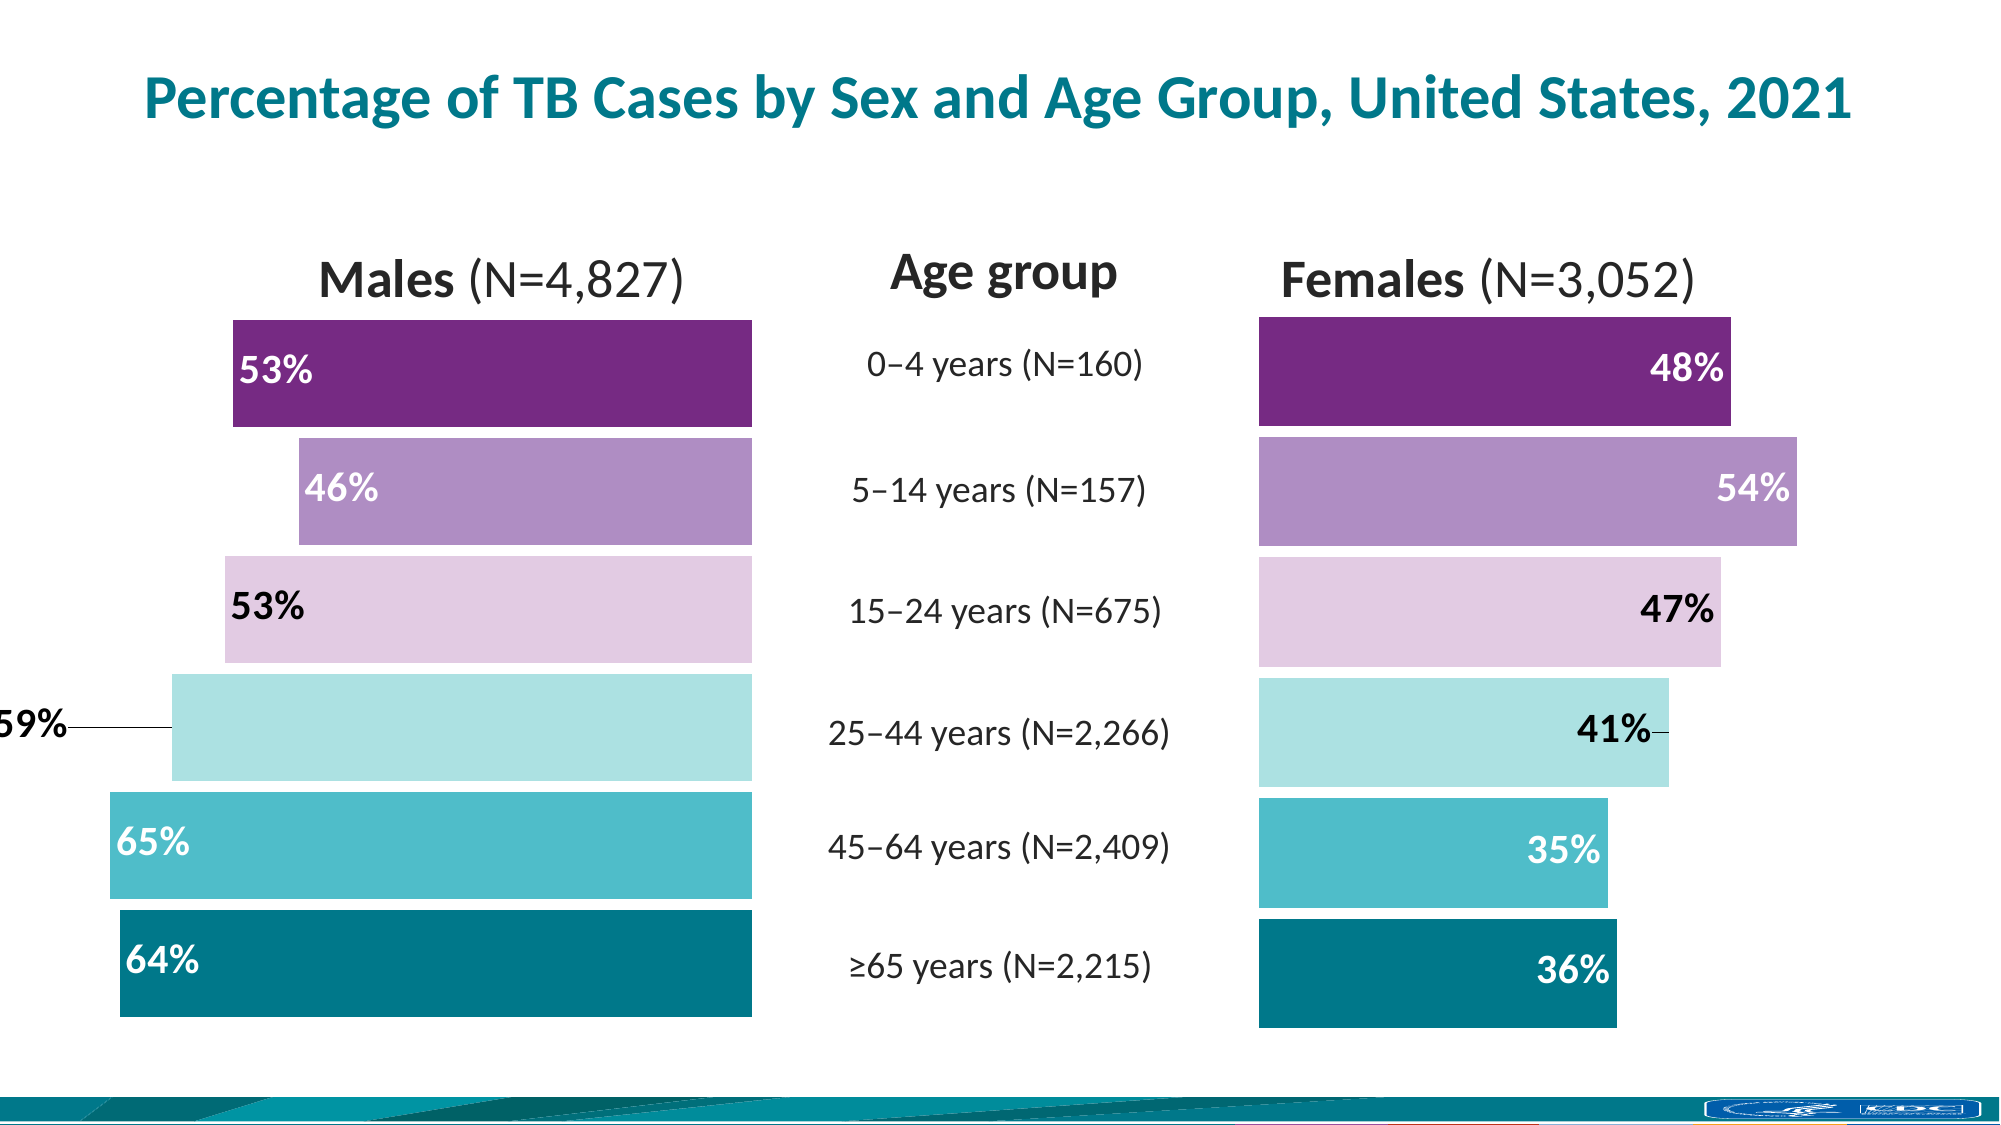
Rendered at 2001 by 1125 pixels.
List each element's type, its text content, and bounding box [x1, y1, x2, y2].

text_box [0, 227, 2000, 1050]
title Percentage of TB Cases by Sex and Age Group, United States, 2021 [99, 26, 1900, 141]
